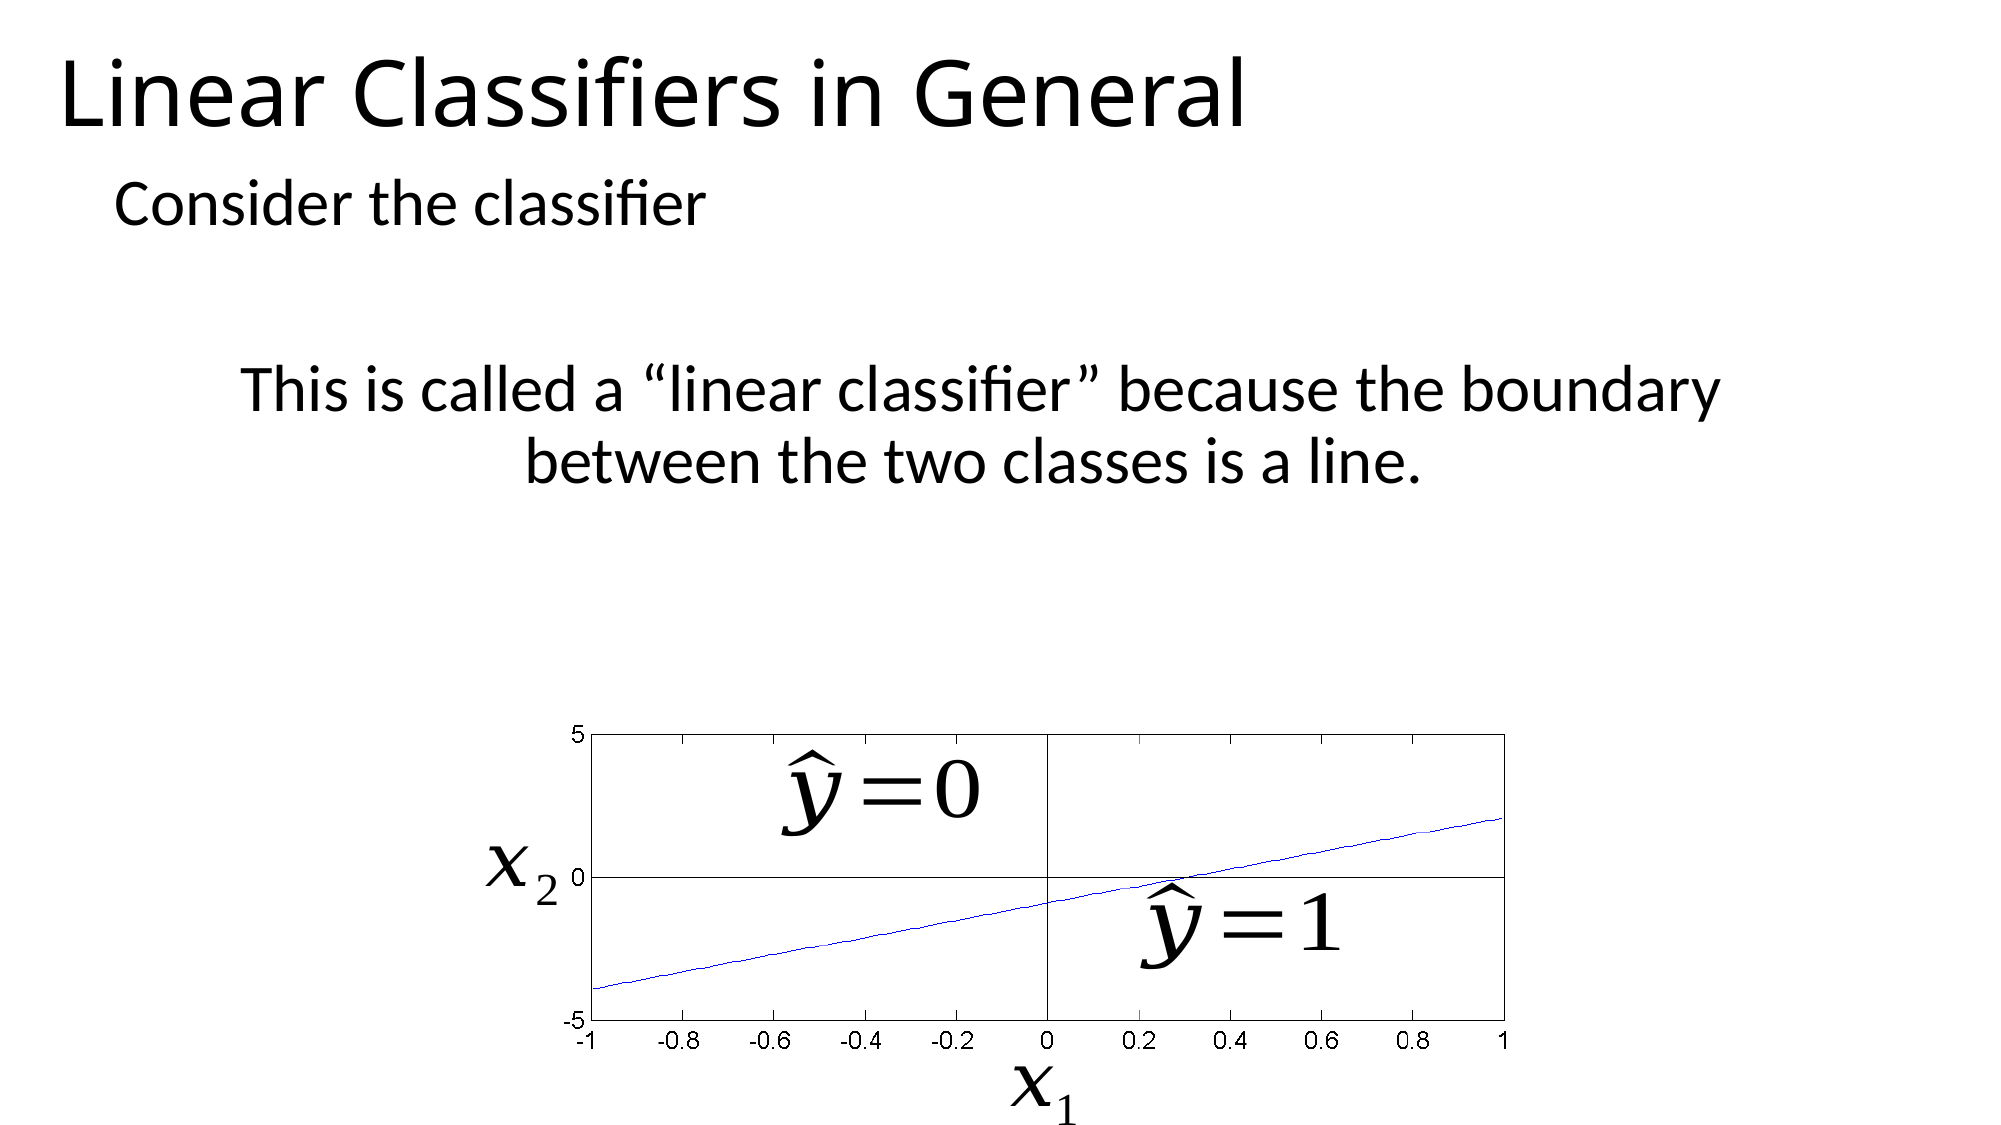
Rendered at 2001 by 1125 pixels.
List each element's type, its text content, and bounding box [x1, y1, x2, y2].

picture [552, 720, 1514, 1058]
title Linear Classifiers in General [42, 16, 1767, 177]
